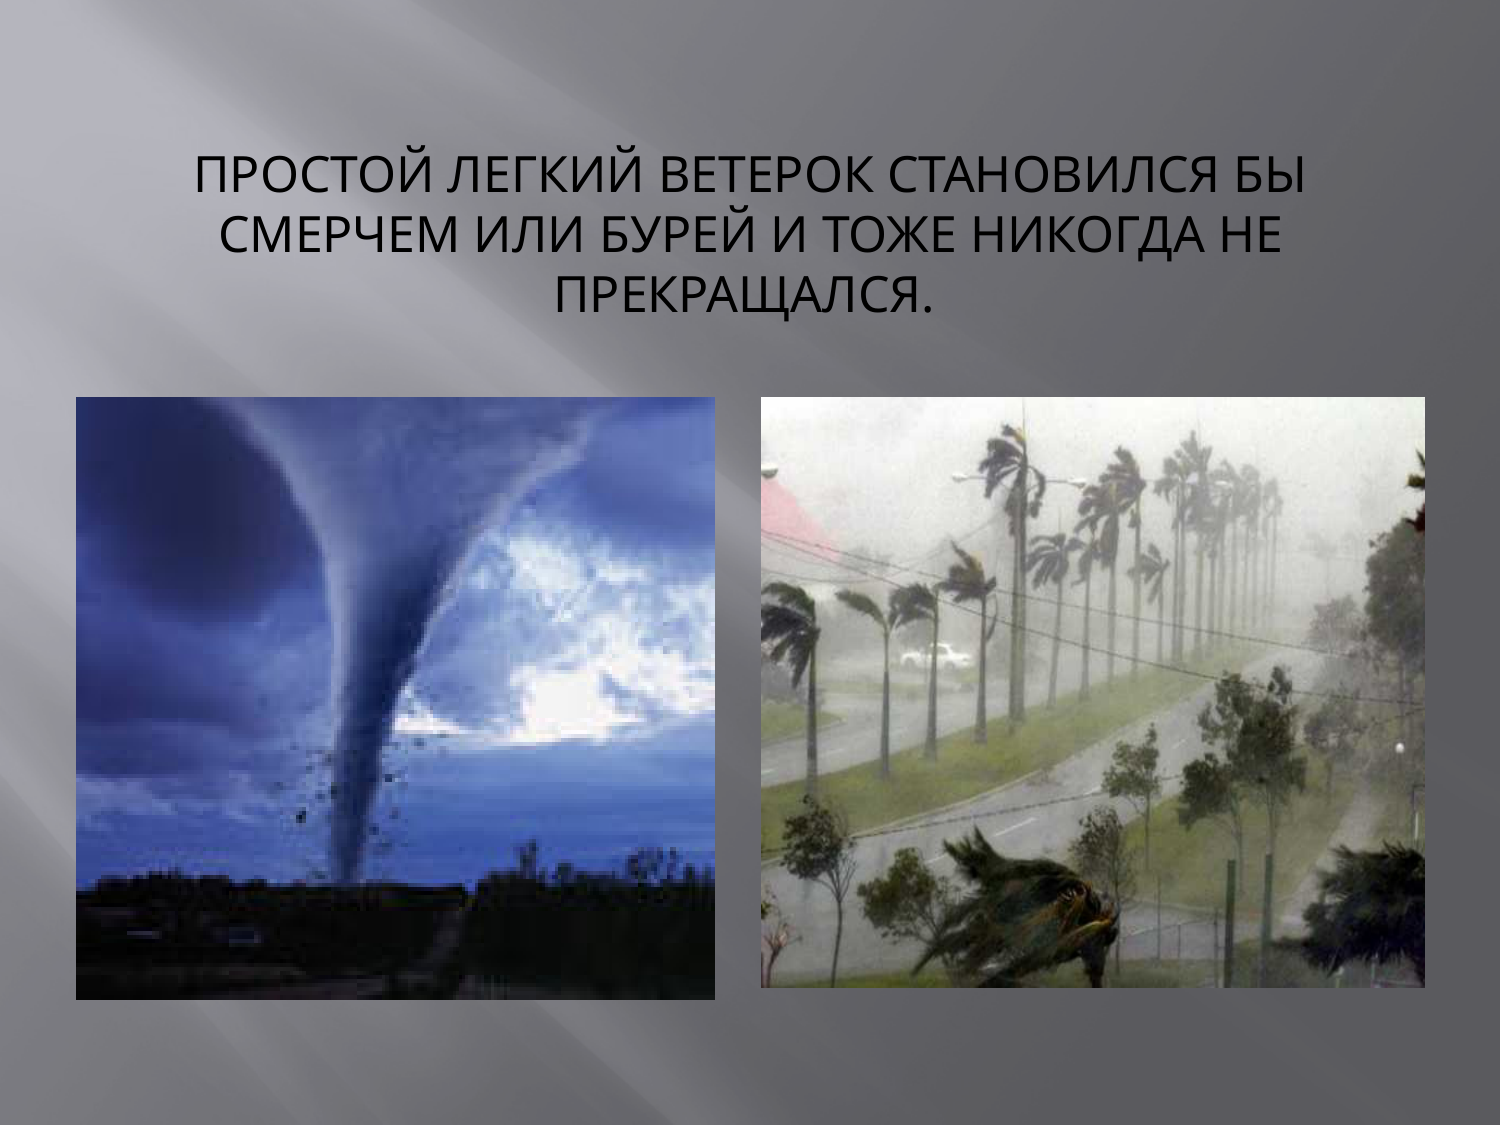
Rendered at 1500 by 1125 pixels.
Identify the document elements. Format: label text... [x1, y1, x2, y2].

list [76, 396, 715, 1000]
list Простой легкий ветерок становился бы смерчем или бурей и тоже никогда не прекращался. [76, 90, 1425, 375]
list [761, 396, 1425, 988]
